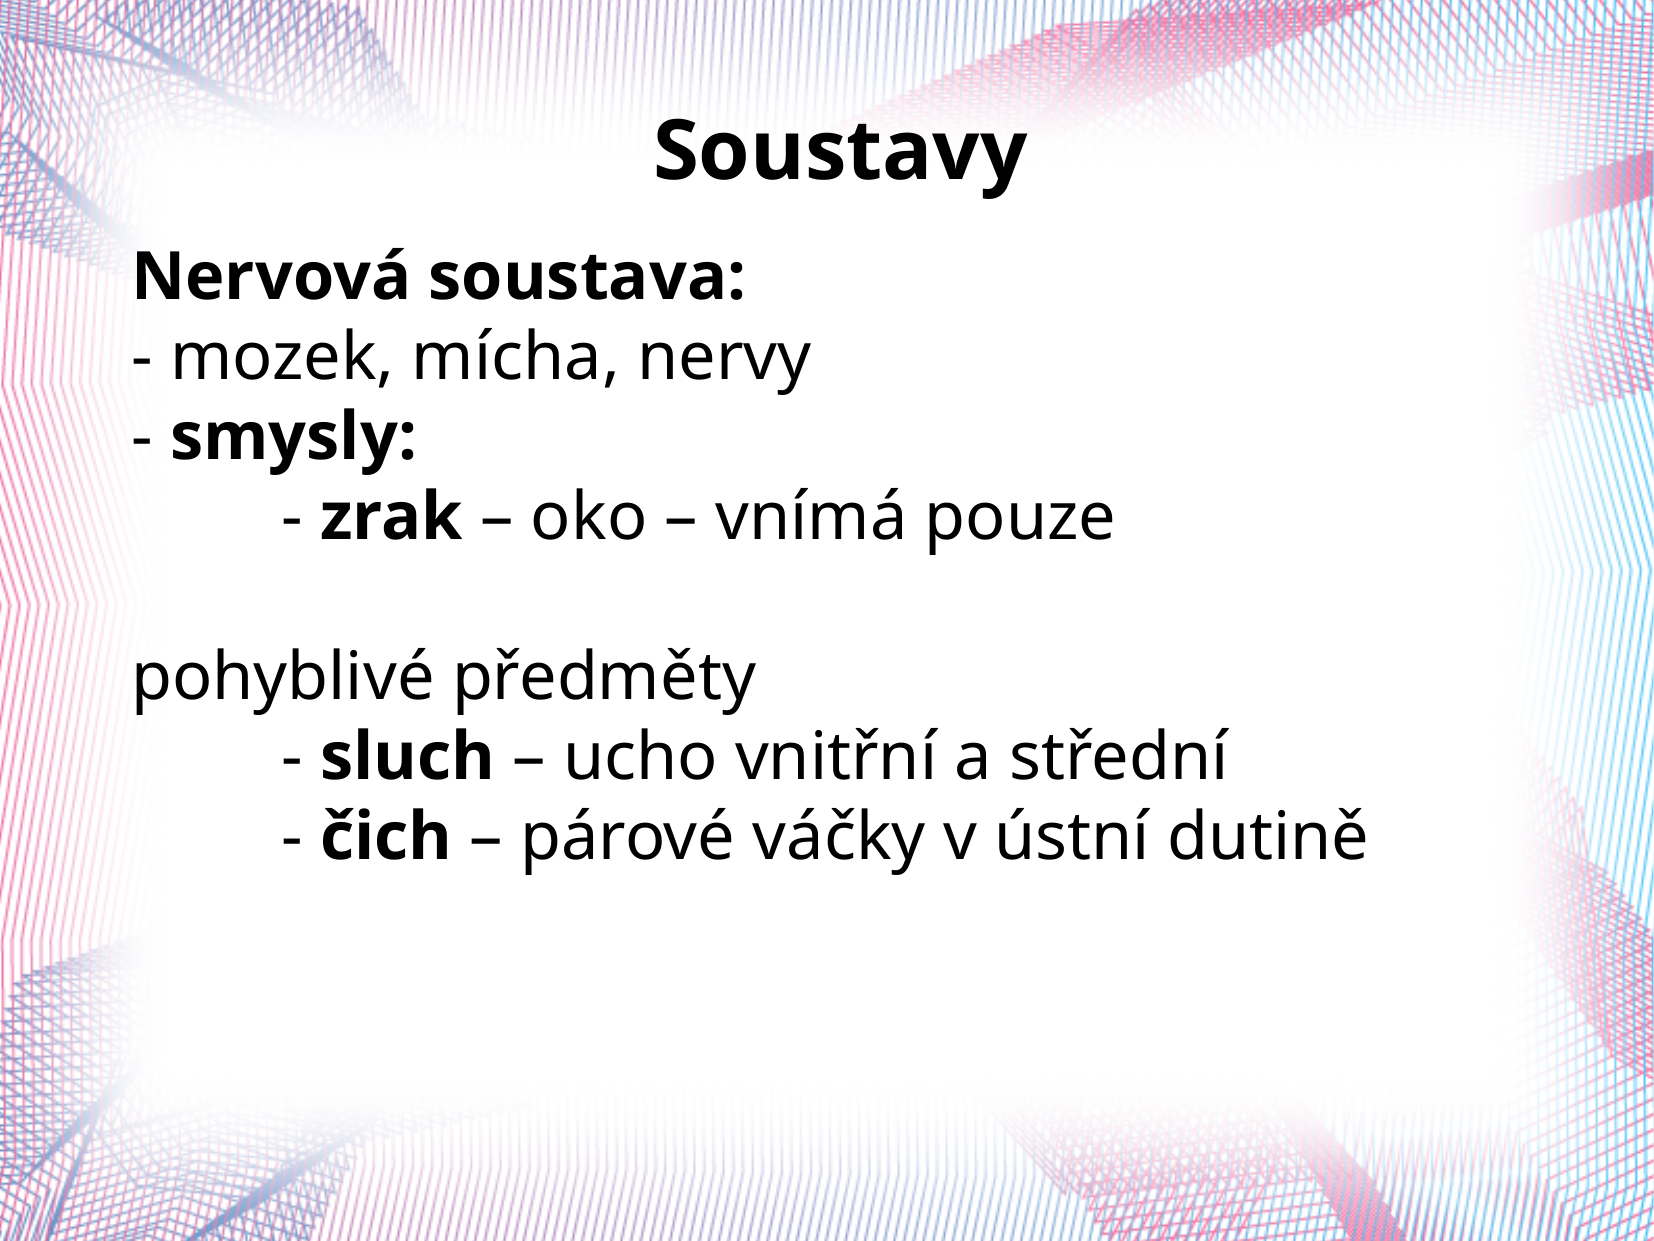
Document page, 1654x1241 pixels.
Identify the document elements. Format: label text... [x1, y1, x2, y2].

text_box Soustavy [65, 88, 1616, 204]
text_box Nervová soustava: - mozek, mícha, nervy - smysly: - zrak – oko – vnímá pouze pohyblivé předměty - sluch – ucho vnitřní a střední - čich – párové váčky v ústní dutině [116, 225, 1431, 1040]
picture [0, 0, 1654, 1241]
